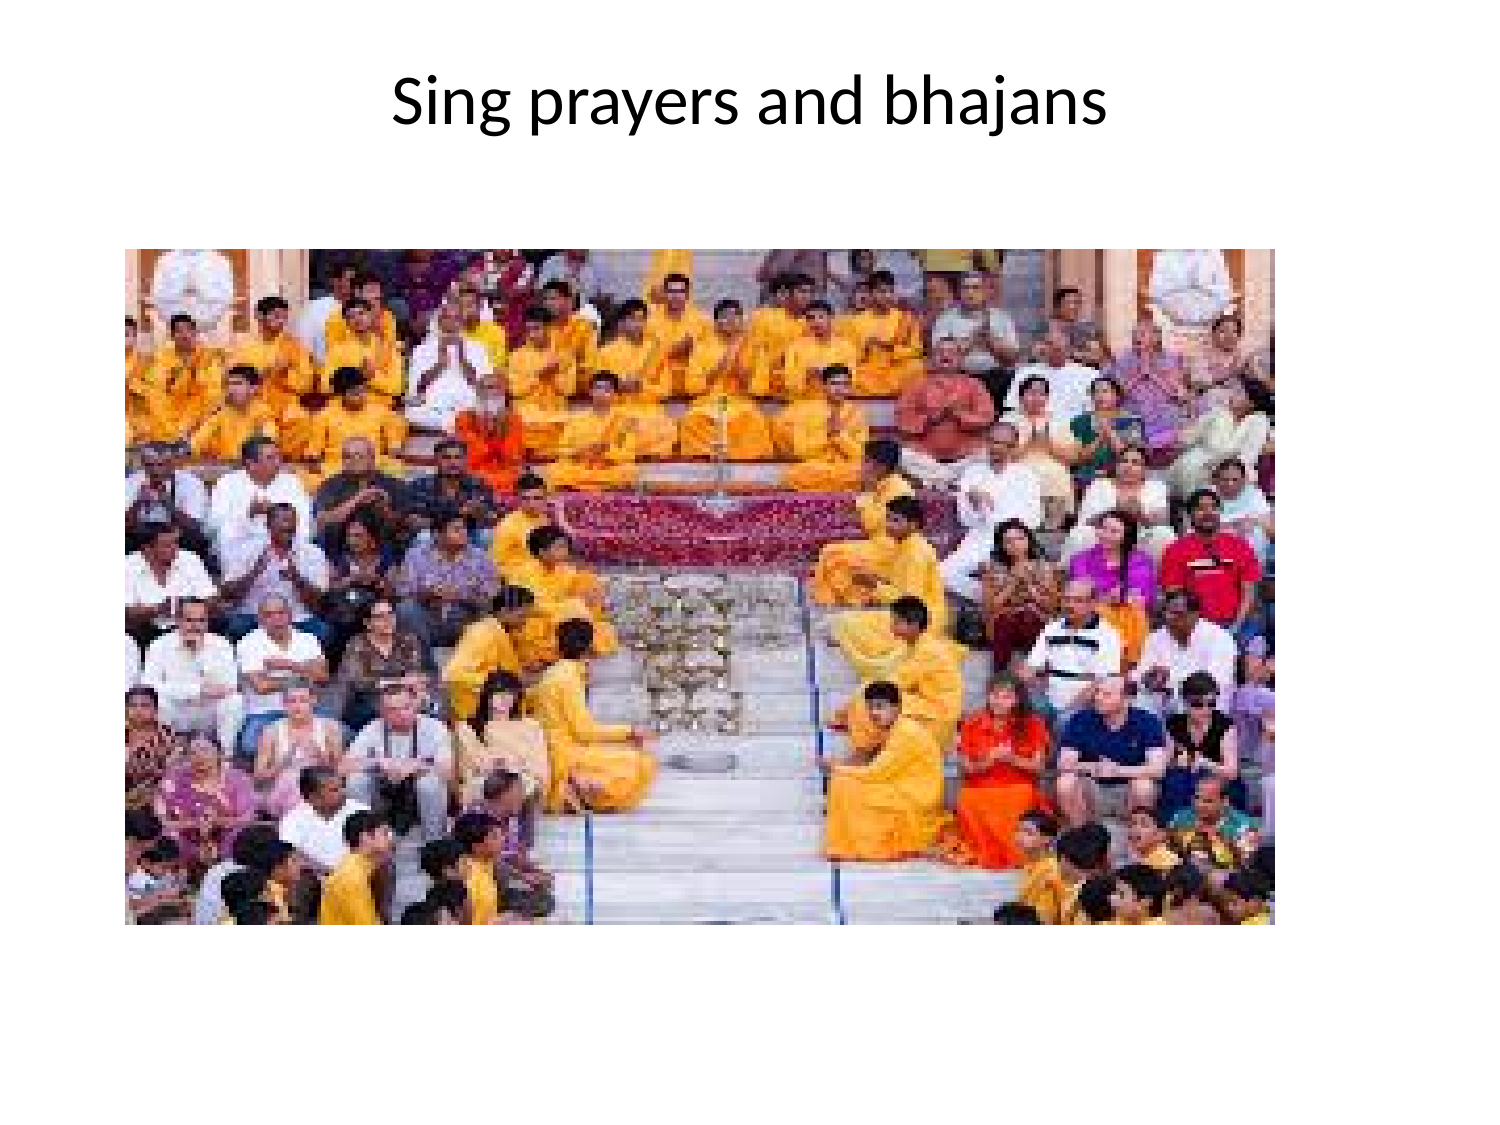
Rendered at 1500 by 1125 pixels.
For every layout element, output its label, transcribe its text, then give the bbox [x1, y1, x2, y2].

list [124, 249, 1276, 926]
title Sing prayers and bhajans [75, 45, 1425, 233]
